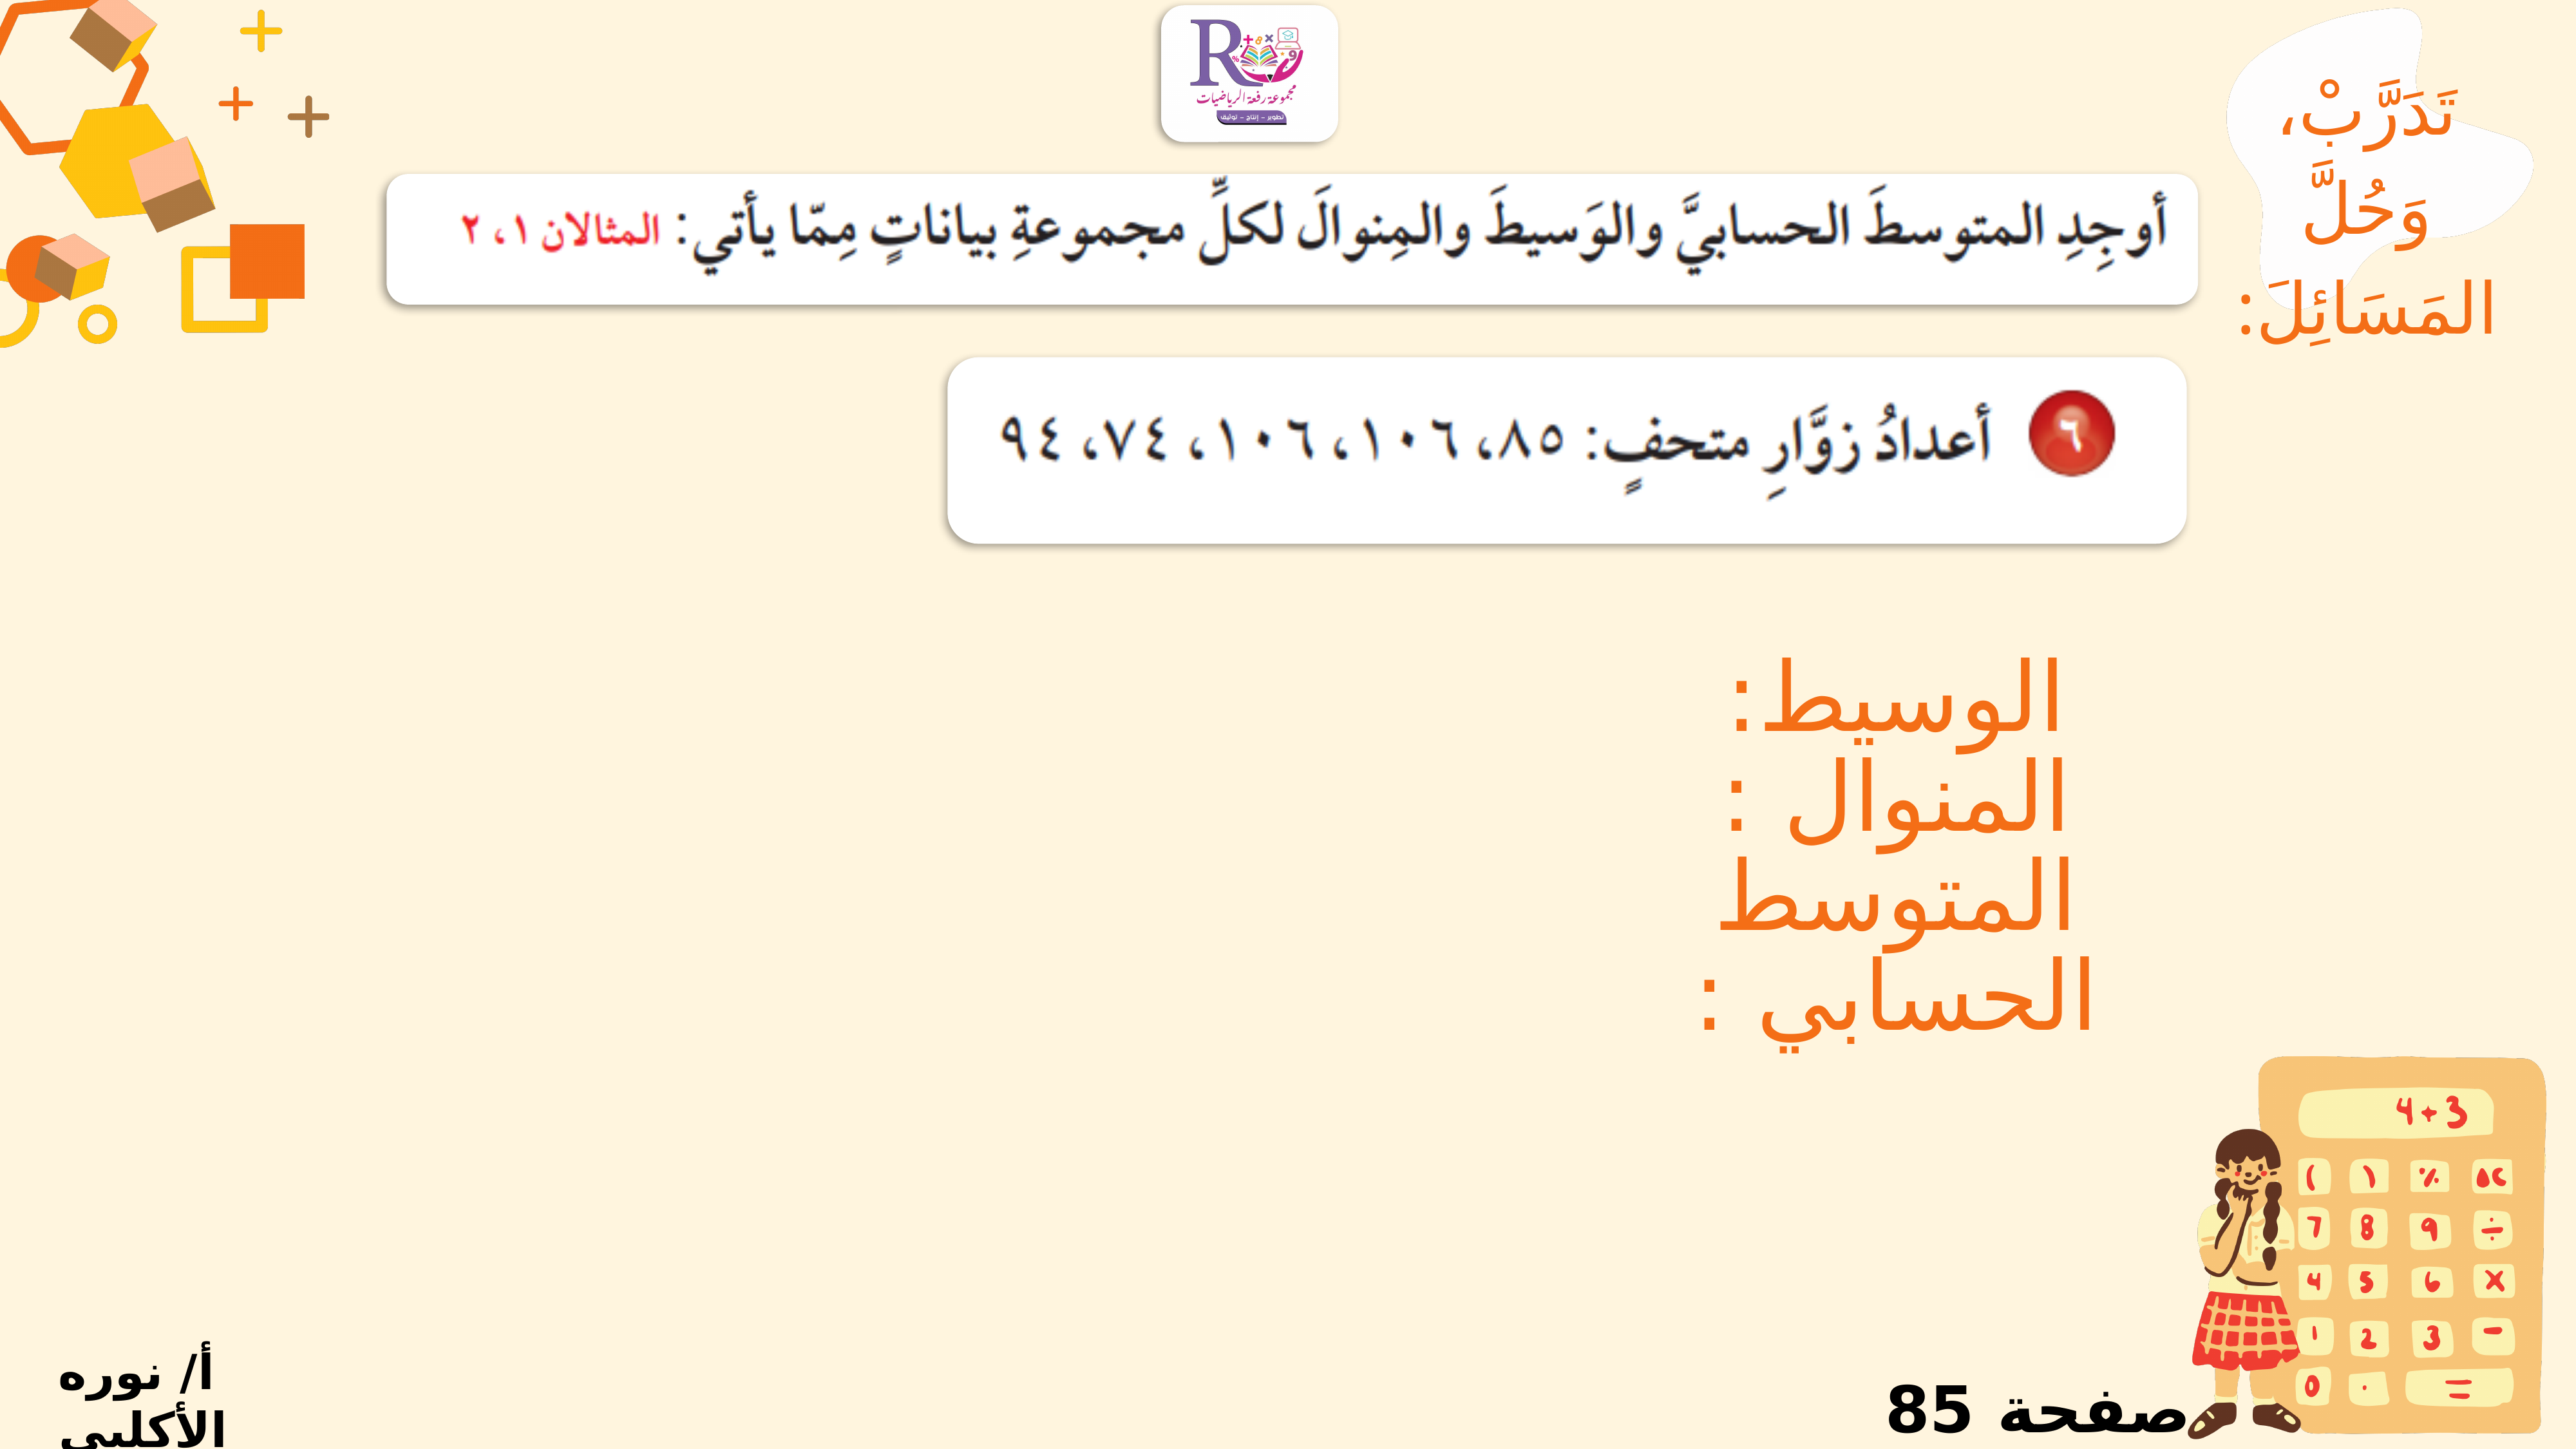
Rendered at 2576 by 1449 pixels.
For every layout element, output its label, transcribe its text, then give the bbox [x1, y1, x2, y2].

text_box [0, 0, 330, 348]
picture [1160, 5, 1339, 142]
text_box الوسيط: المنوال : المتوسط الحسابي : [1567, 650, 2225, 1050]
picture [386, 173, 2199, 305]
text_box [2222, 3, 2534, 311]
picture [947, 357, 2187, 544]
text_box صفحة 85 [1875, 1363, 2222, 1449]
text_box تَدَرَّبْ، وَحُلَّ المَسَائِلَ: [2222, 49, 2512, 348]
text_box أ/ نوره الأكلبي [49, 1336, 333, 1449]
text_box [2186, 1056, 2546, 1440]
